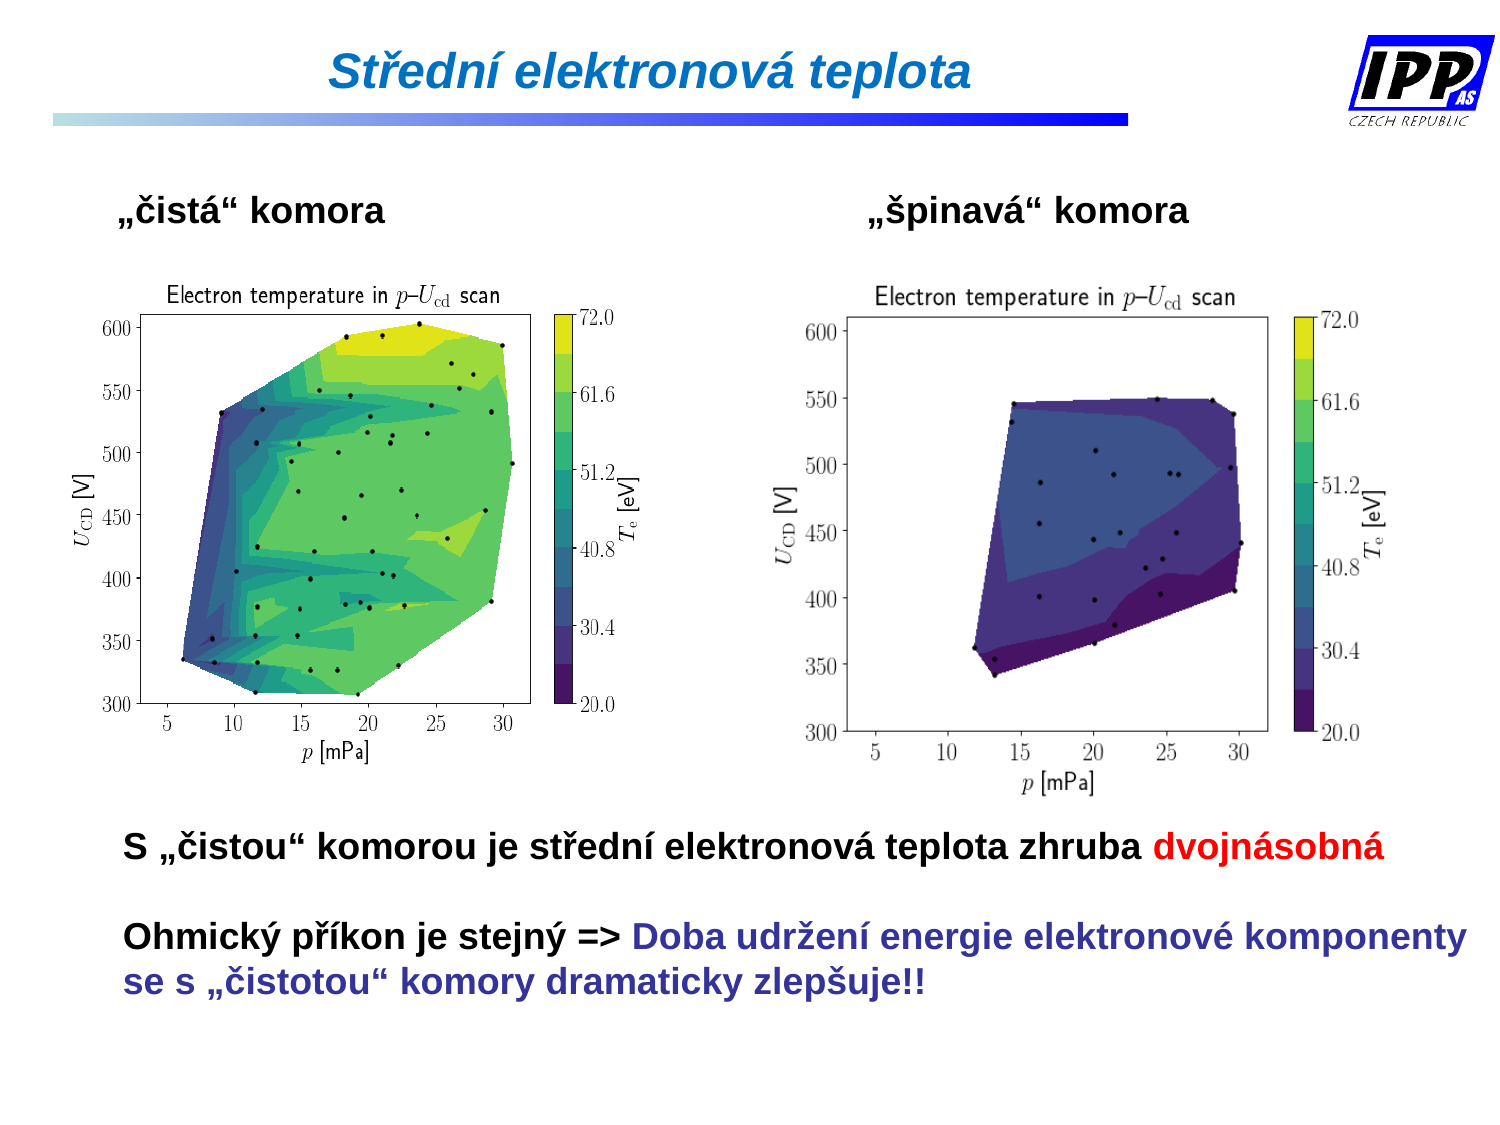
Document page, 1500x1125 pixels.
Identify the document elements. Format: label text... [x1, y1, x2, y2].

text_box Střední elektronová teplota [313, 30, 989, 106]
picture [1347, 35, 1495, 126]
text_box S „čistou“ komorou je střední elektronová teplota zhruba dvojnásobná Ohmický příkon je stejný => Doba udržení energie elektronové komponenty se s „čistotou“ komory dramaticky zlepšuje!! [108, 814, 1483, 1010]
picture [768, 279, 1399, 806]
picture [67, 279, 650, 774]
text_box „čistá“ komora „špinavá“ komora [101, 178, 1436, 239]
